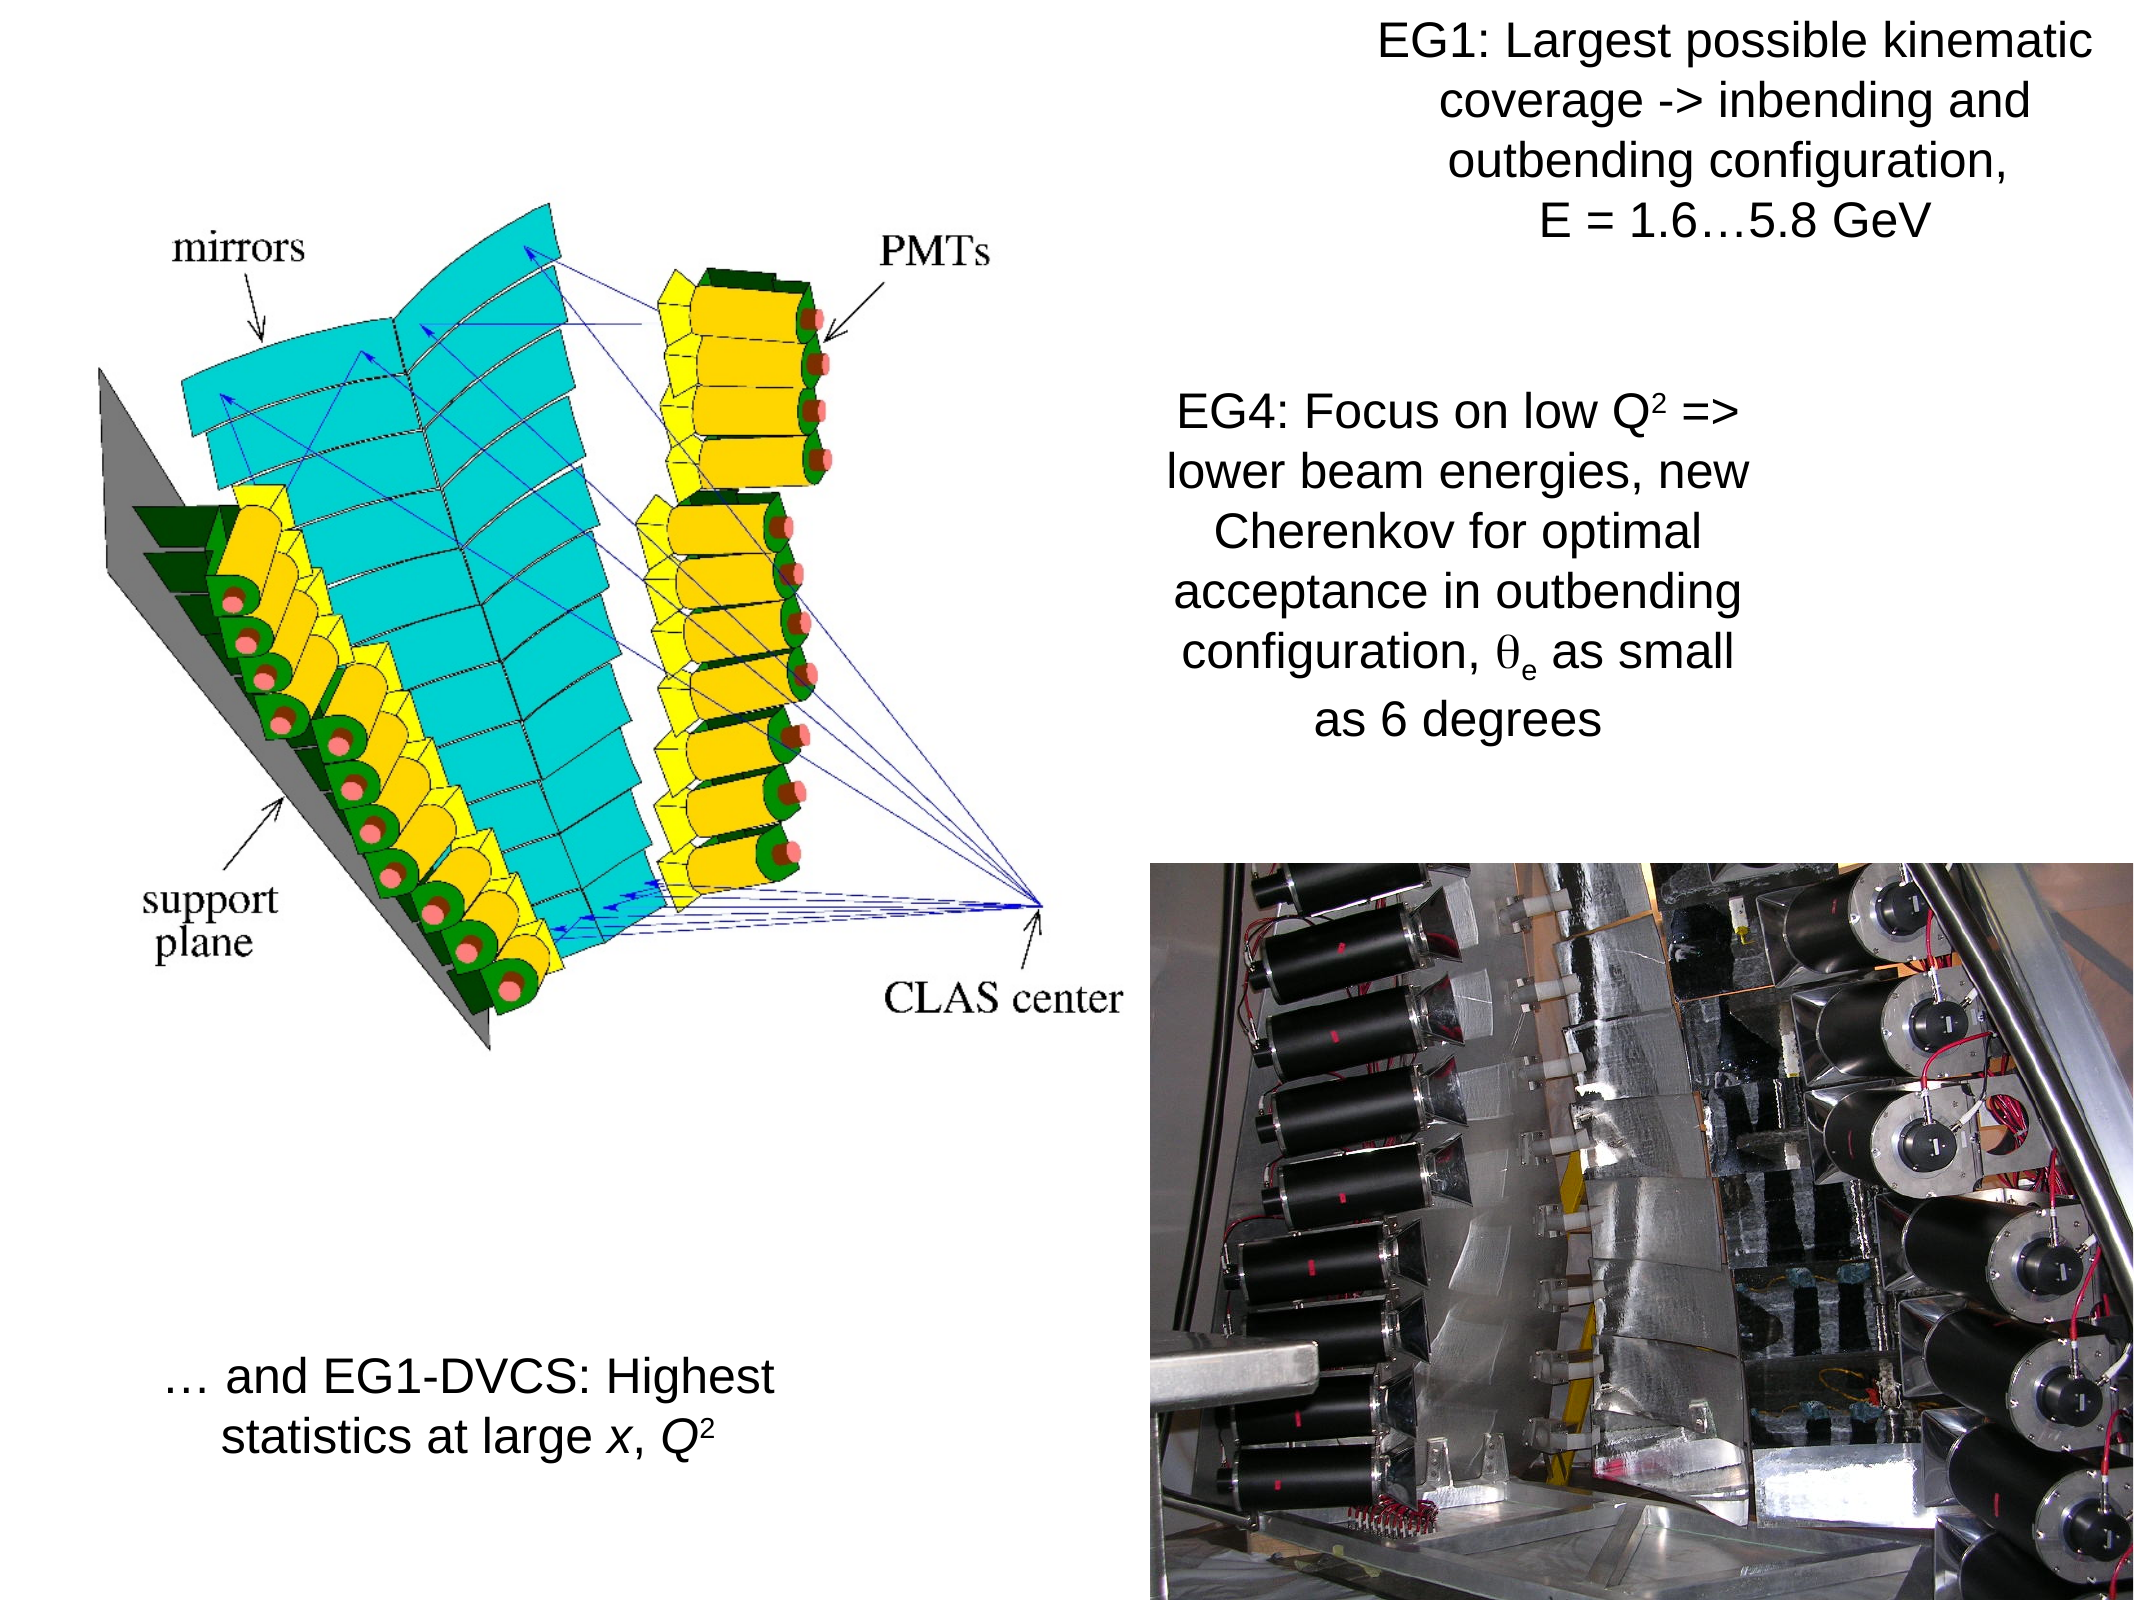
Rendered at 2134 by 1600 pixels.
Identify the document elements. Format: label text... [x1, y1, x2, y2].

text_box EG1: Largest possible kinematic coverage -> inbending and outbending configuration, E = 1.6…5.8 GeV [1360, 0, 2111, 255]
text_box … and EG1-DVCS: Highest statistics at large x, Q2 [137, 1336, 799, 1472]
picture [26, 0, 2134, 1600]
text_box EG4: Focus on low Q2 => lower beam energies, new Cherenkov for optimal acceptance in outbending configuration, e as small as 6 degrees [1214, 370, 1778, 754]
